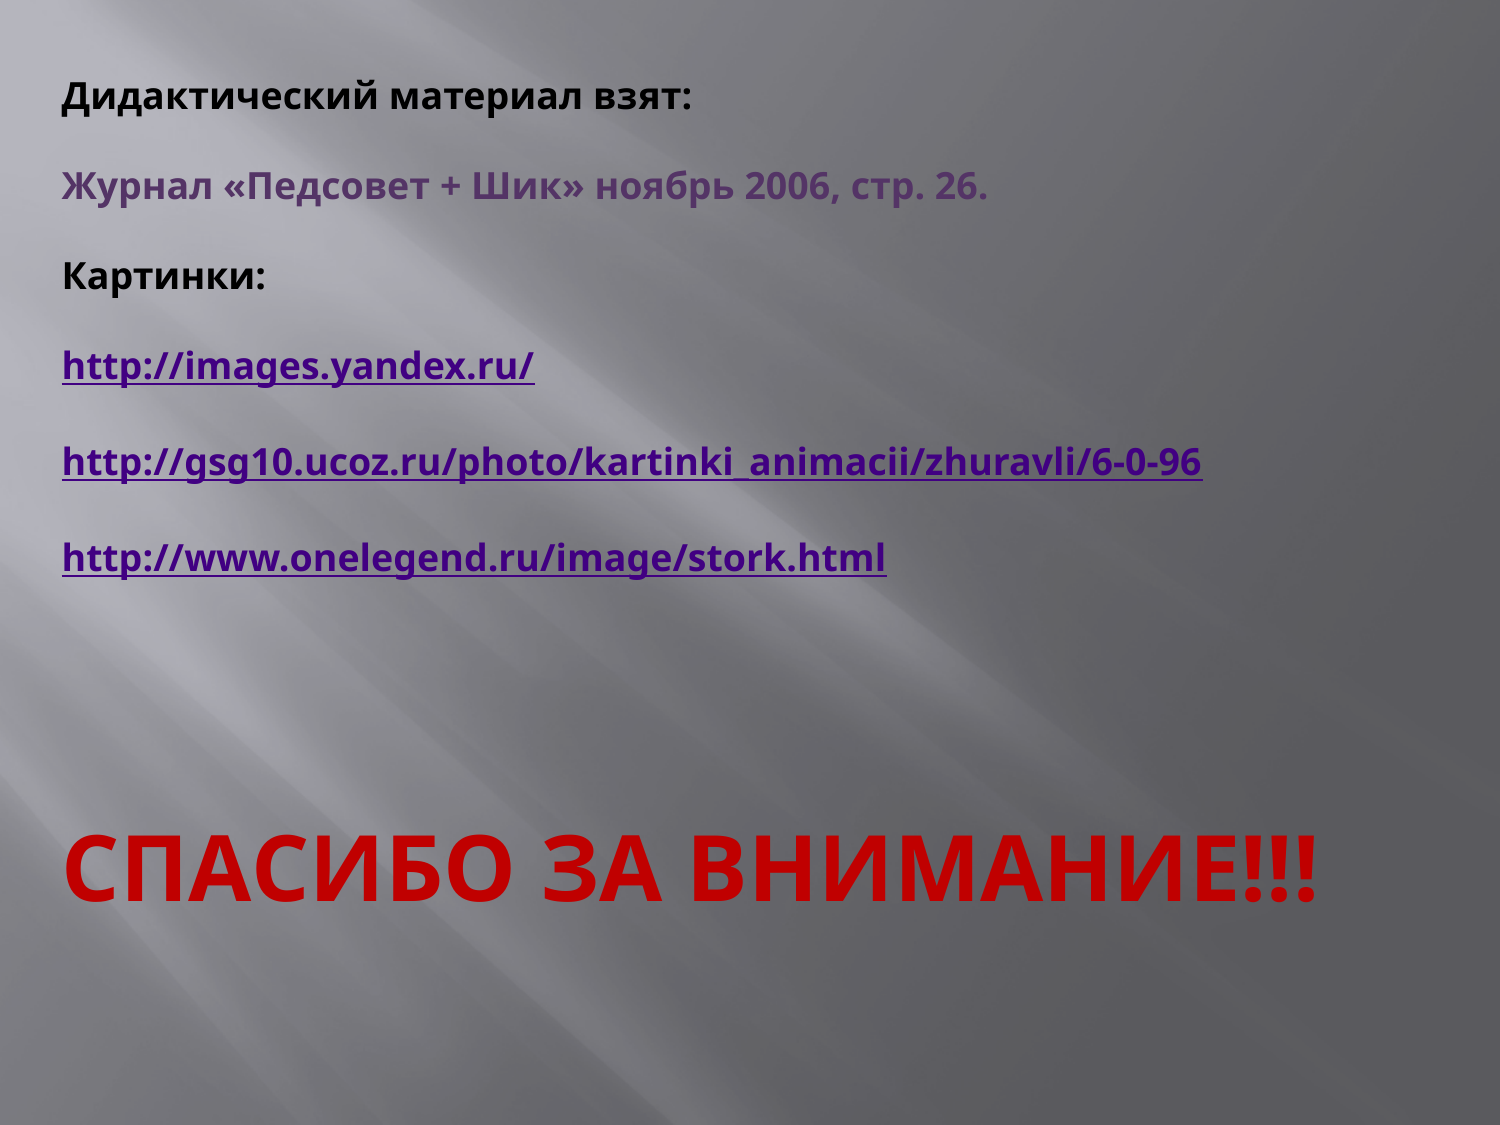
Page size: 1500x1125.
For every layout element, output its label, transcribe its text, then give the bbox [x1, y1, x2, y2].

text_box Дидактический материал взят: Журнал «Педсовет + Шик» ноябрь 2006, стр. 26. Картинки: http://images.yandex.ru/ http://gsg10.ucoz.ru/photo/kartinki_animacii/zhuravli/6-0-96 http://www.onelegend.ru/image/stork.html СПАСИБО ЗА ВНИМАНИЕ!!! [46, 64, 1407, 1125]
